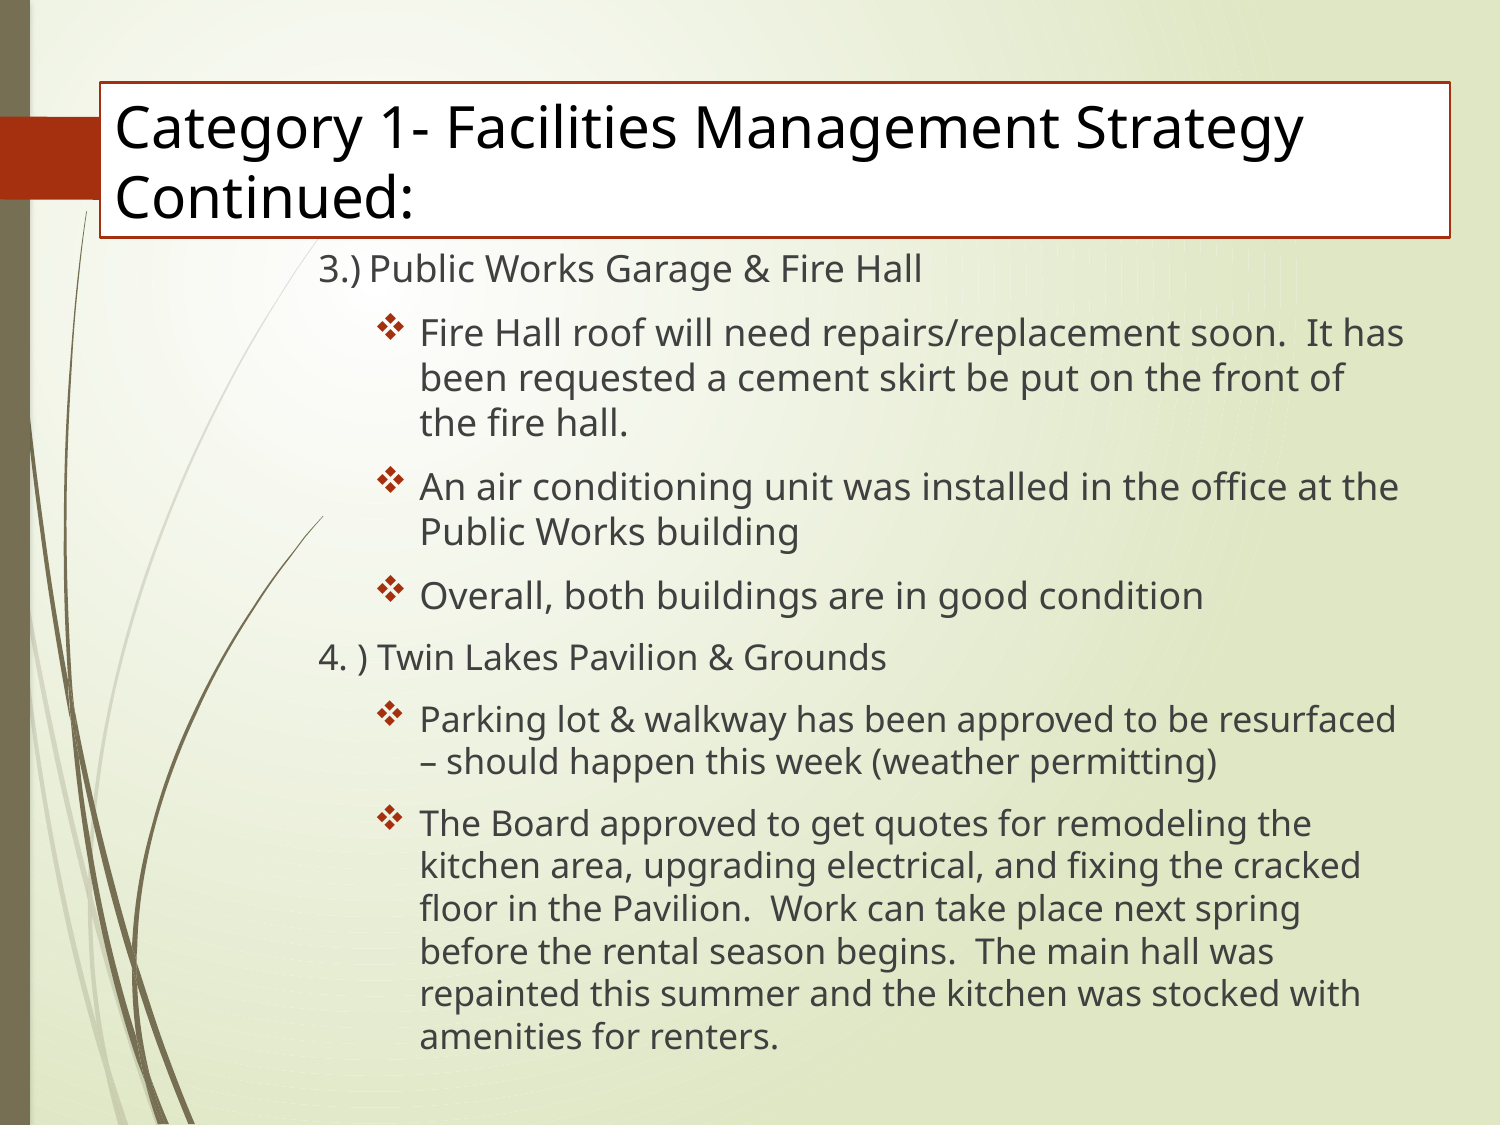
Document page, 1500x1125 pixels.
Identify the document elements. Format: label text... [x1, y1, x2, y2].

title Category 1- Facilities Management Strategy Continued: [99, 81, 1451, 239]
list 3.) Public Works Garage & Fire Hall Fire Hall roof will need repairs/replacement soon. It has been requested a cement skirt be put on the front of the fire hall. An air conditioning unit was installed in the office at the Public Works building Overall, both buildings are in good condition 4. ) Twin Lakes Pavilion & Grounds Parking lot & walkway has been approved to be resurfaced – should happen this week (weather permitting) The Board approved to get quotes for remodeling the kitchen area, upgrading electrical, and fixing the cracked floor in the Pavilion. Work can take place next spring before the rental season begins. The main hall was repainted this summer and the kitchen was stocked with amenities for renters. [285, 237, 1424, 1088]
